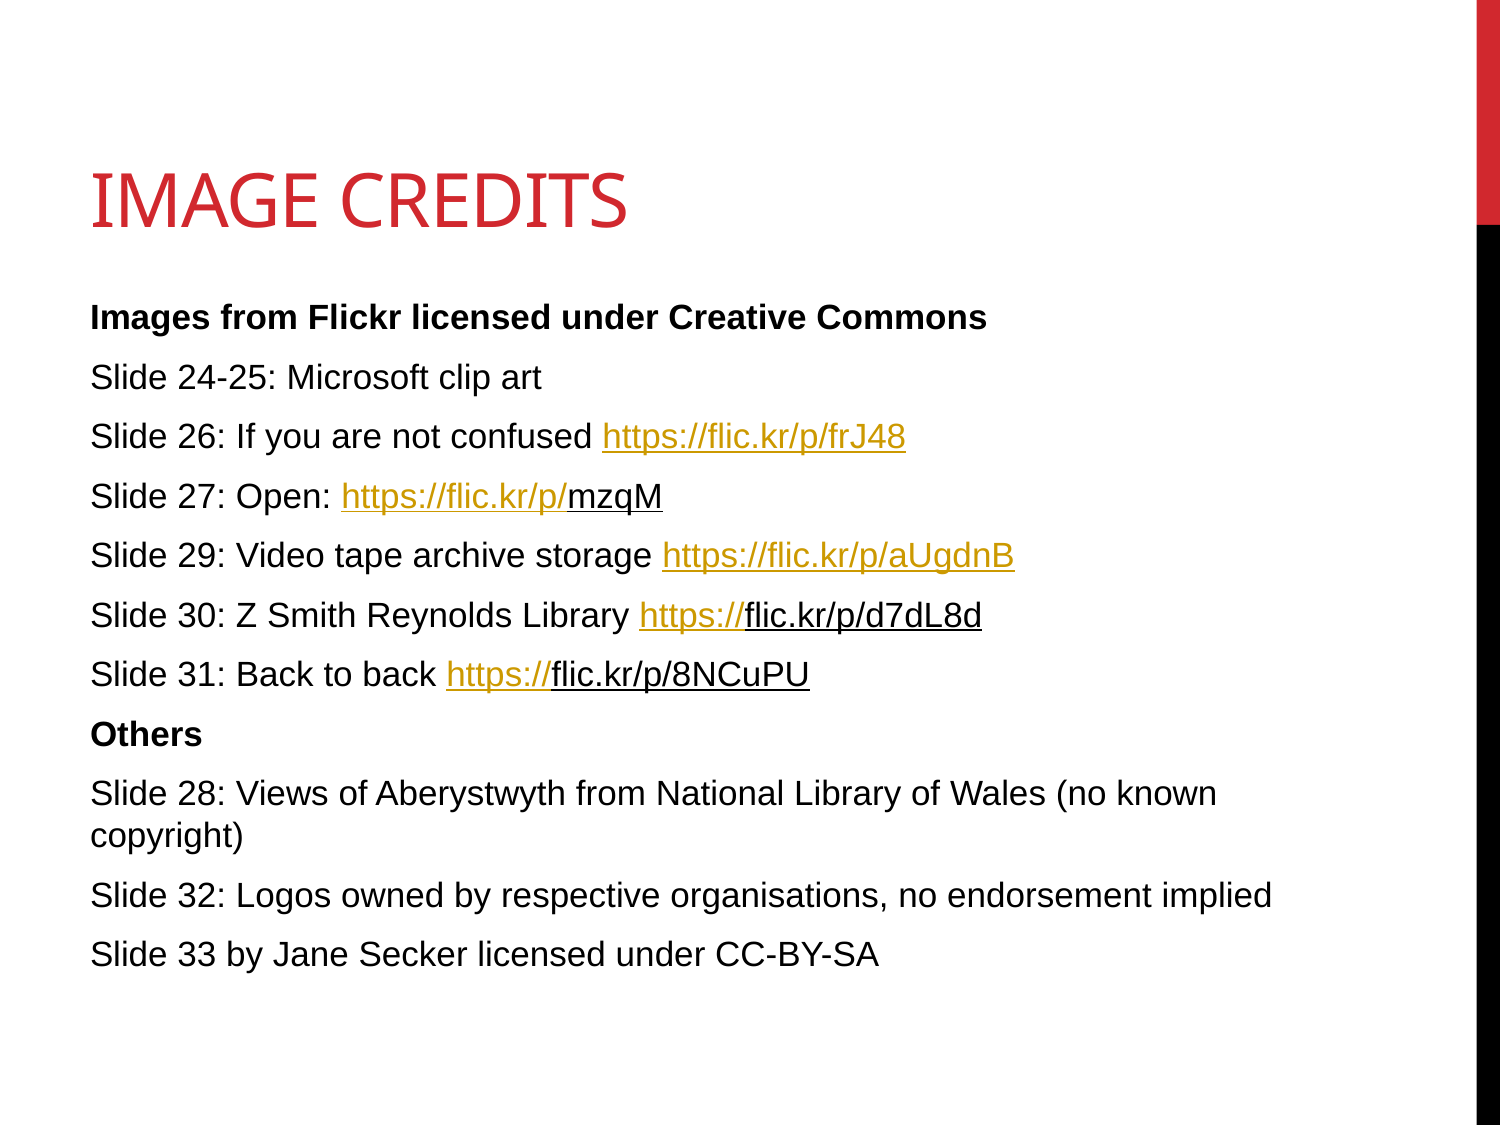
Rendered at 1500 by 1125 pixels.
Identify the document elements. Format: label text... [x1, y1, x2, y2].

title Image Credits [75, 25, 1025, 250]
list Images from Flickr licensed under Creative Commons Slide 24-25: Microsoft clip art Slide 26: If you are not confused https://flic.kr/p/frJ48 Slide 27: Open: https://flic.kr/p/mzqM Slide 29: Video tape archive storage https://flic.kr/p/aUgdnB Slide 30: Z Smith Reynolds Library https://flic.kr/p/d7dL8d Slide 31: Back to back https://flic.kr/p/8NCuPU Others Slide 28: Views of Aberystwyth from National Library of Wales (no known copyright) Slide 32: Logos owned by respective organisations, no endorsement implied Slide 33 by Jane Secker licensed under CC-BY-SA [75, 287, 1325, 996]
